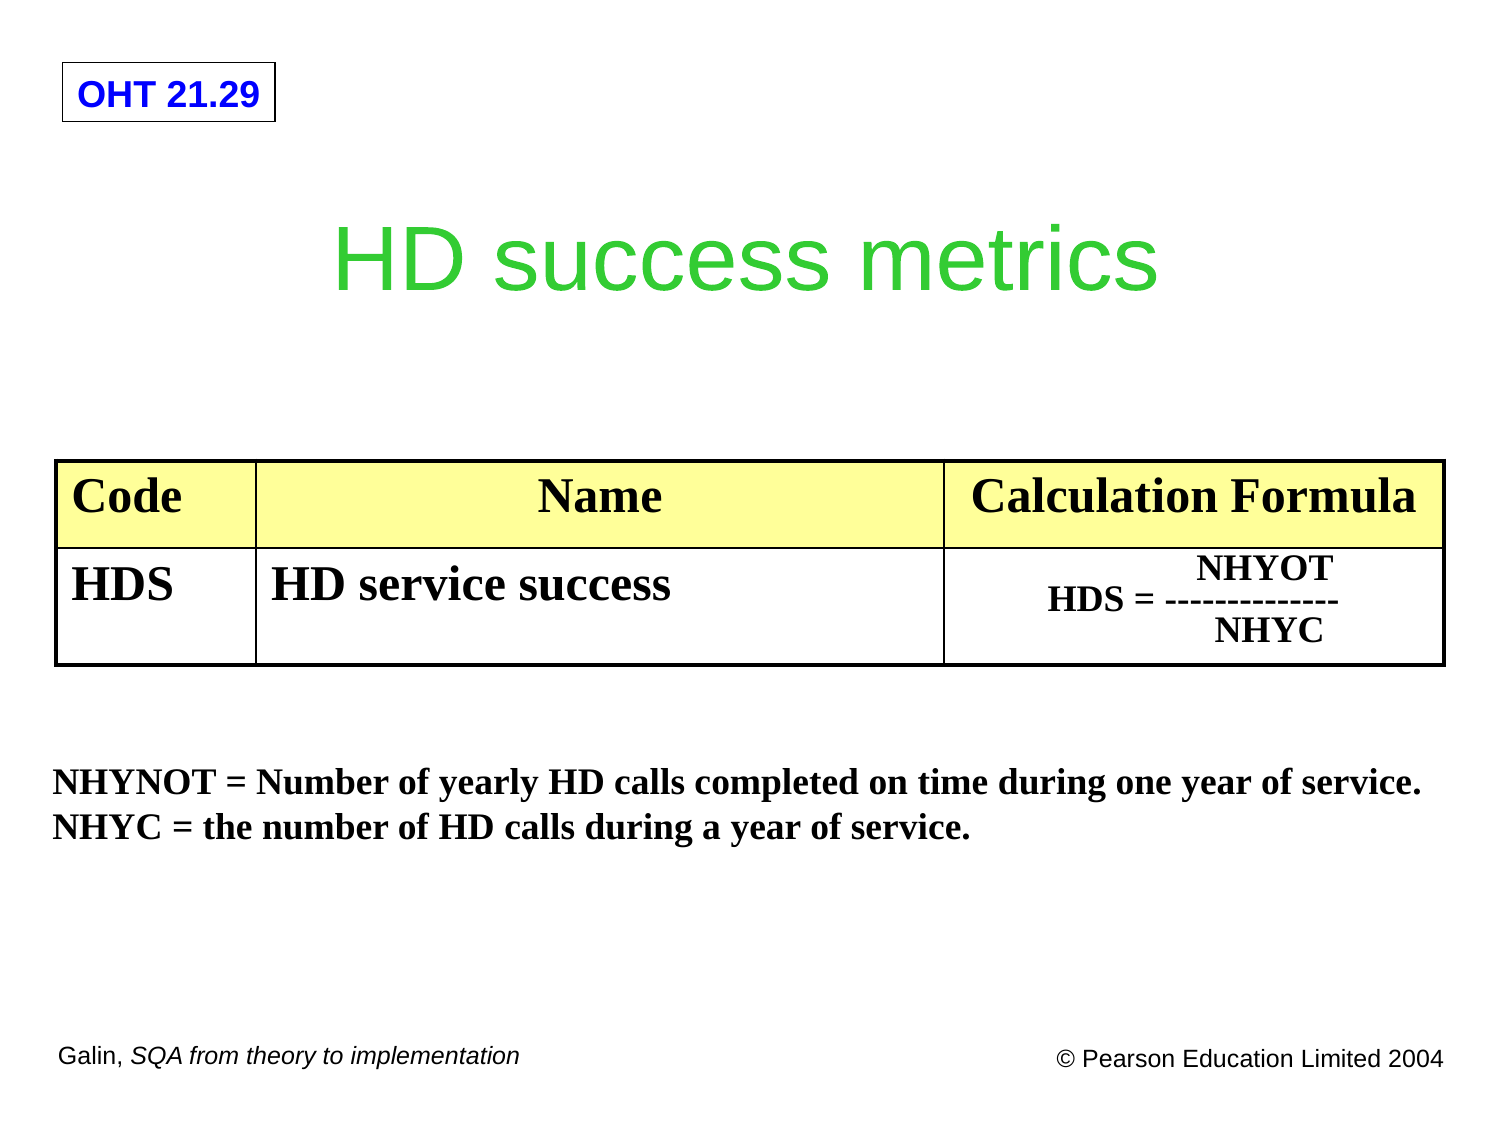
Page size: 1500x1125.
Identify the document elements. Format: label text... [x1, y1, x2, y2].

table_header Name [257, 463, 943, 547]
table_cell NHYOT HDS = -------------- NHYC [945, 549, 1442, 663]
table_cell HDS [58, 549, 255, 663]
table_cell HD service success [257, 549, 943, 663]
text_box NHYNOT = Number of yearly HD calls completed on time during one year of service. NHYC = the number of HD calls during a year of service. [37, 749, 1450, 900]
table_header Code [58, 463, 255, 547]
table_header Calculation Formula [945, 463, 1442, 547]
